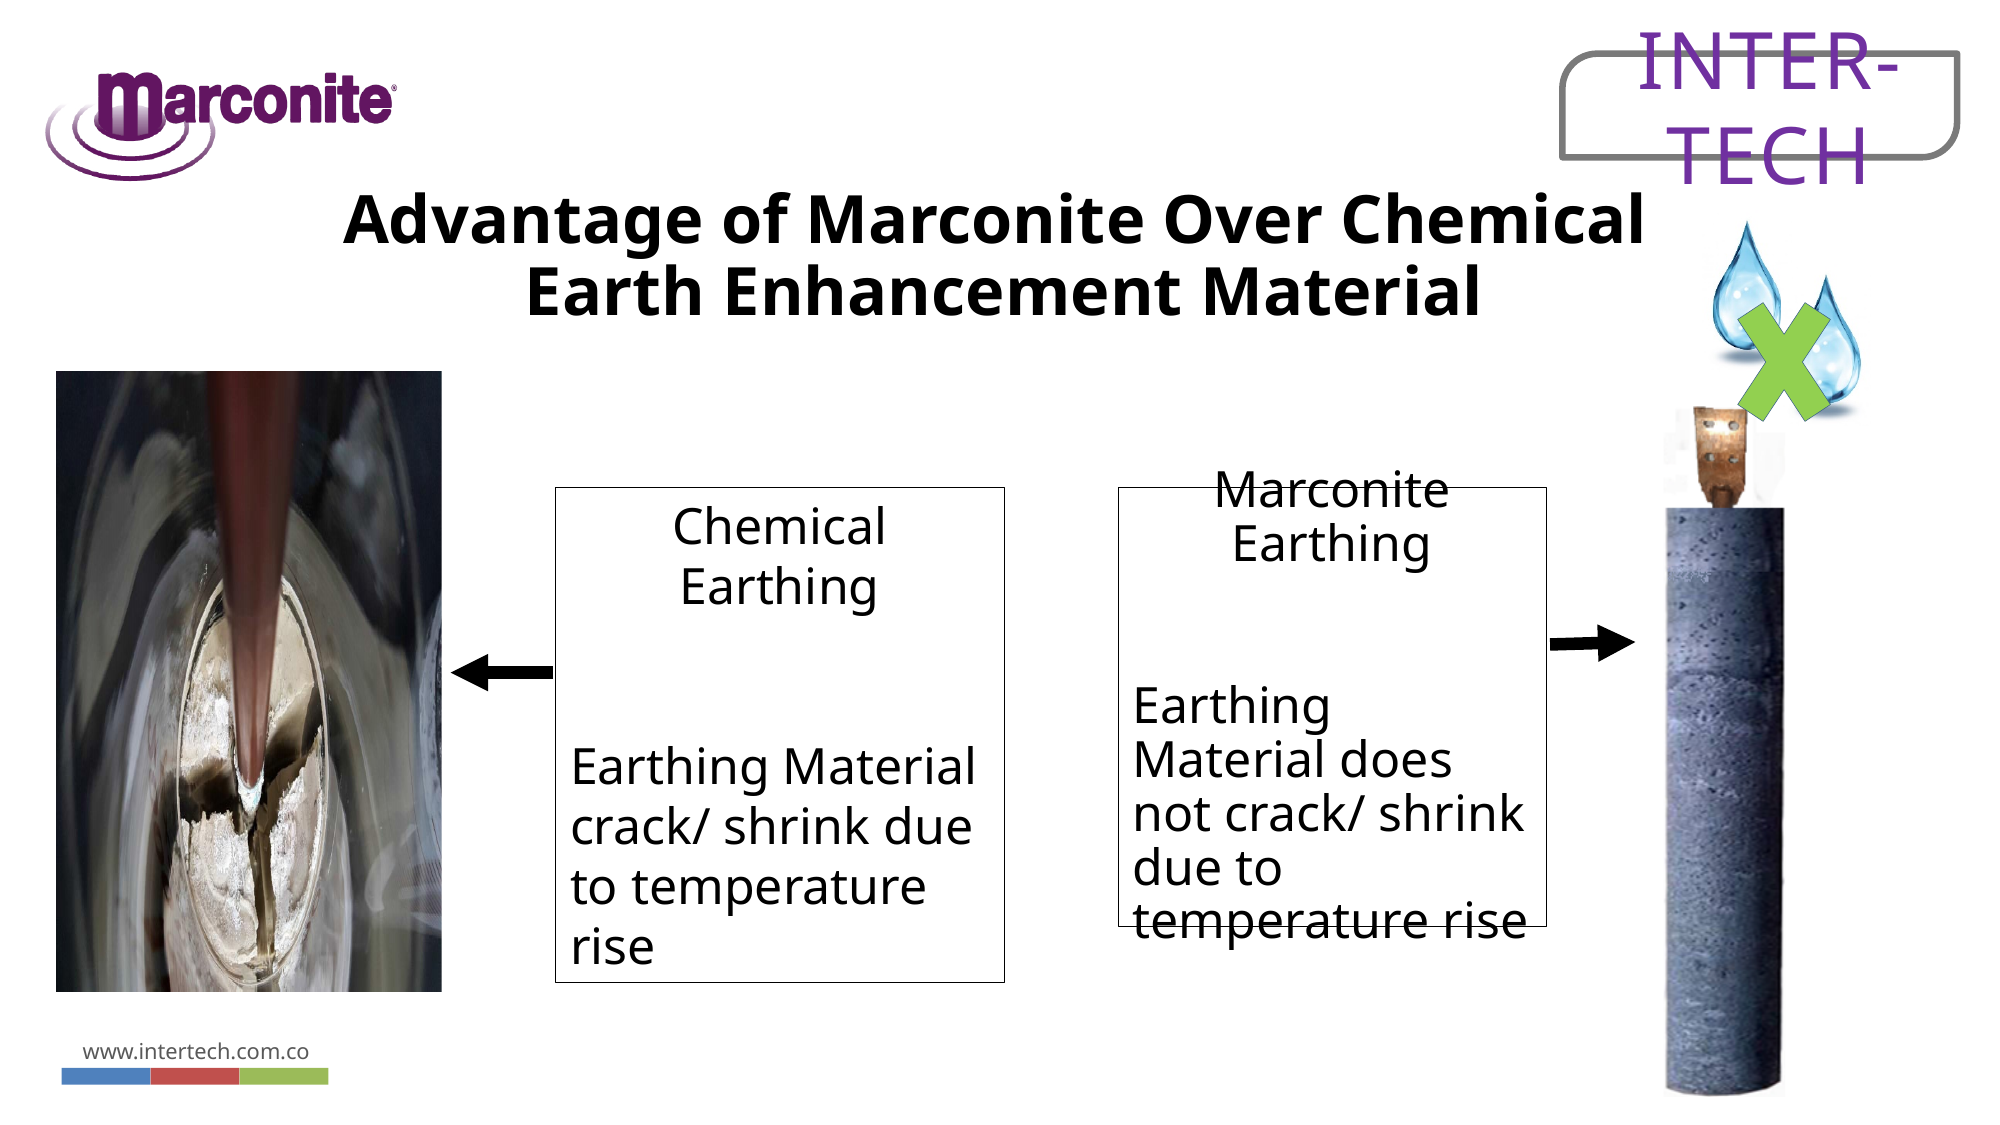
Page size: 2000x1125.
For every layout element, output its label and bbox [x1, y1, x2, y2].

text_box [1549, 641, 1636, 645]
text_box [61, 53, 1958, 1086]
picture [31, 48, 408, 195]
text_box [1663, 210, 1871, 1097]
